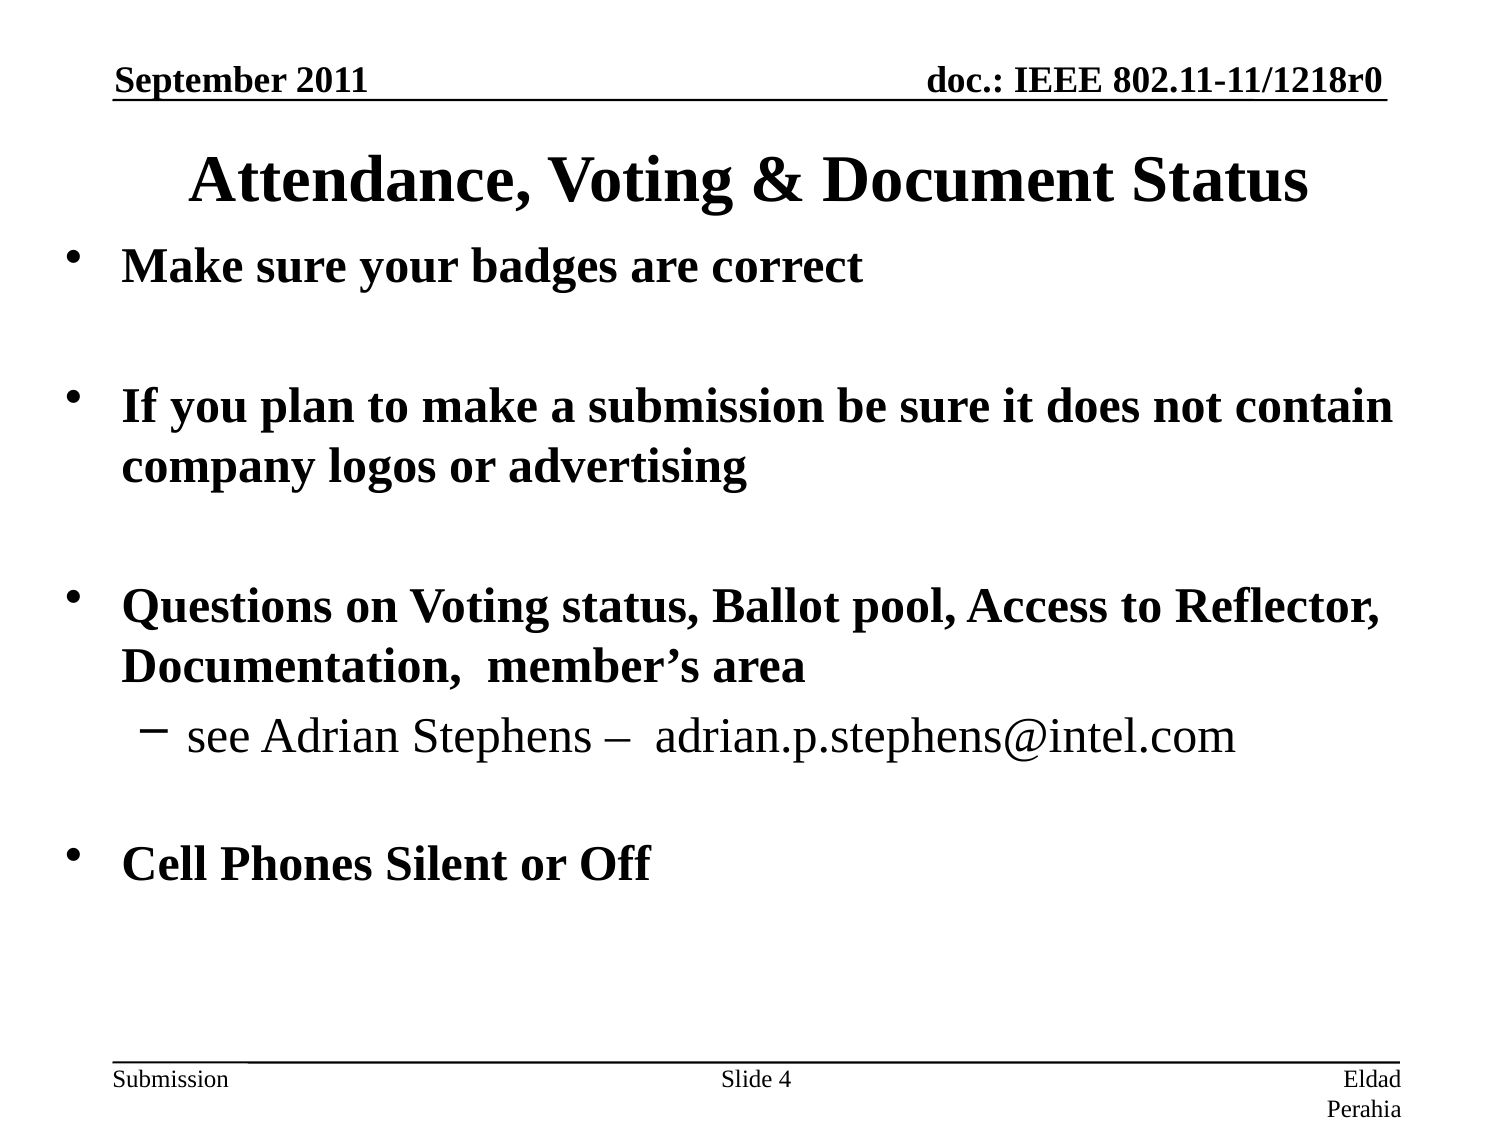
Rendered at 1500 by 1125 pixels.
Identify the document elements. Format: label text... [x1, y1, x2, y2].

slide_number Slide 4 [712, 1061, 800, 1093]
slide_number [114, 54, 372, 101]
text_box Make sure your badges are correct If you plan to make a submission be sure it does not contain company logos or advertising Questions on Voting status, Ballot pool, Access to Reflector, Documentation, member’s area see Adrian Stephens – adrian.p.stephens@intel.com Cell Phones Silent or Off [49, 224, 1475, 1000]
text_box Attendance, Voting & Document Status [112, 112, 1388, 224]
footer Eldad Perahia, Intel Corporation [1324, 1061, 1402, 1093]
